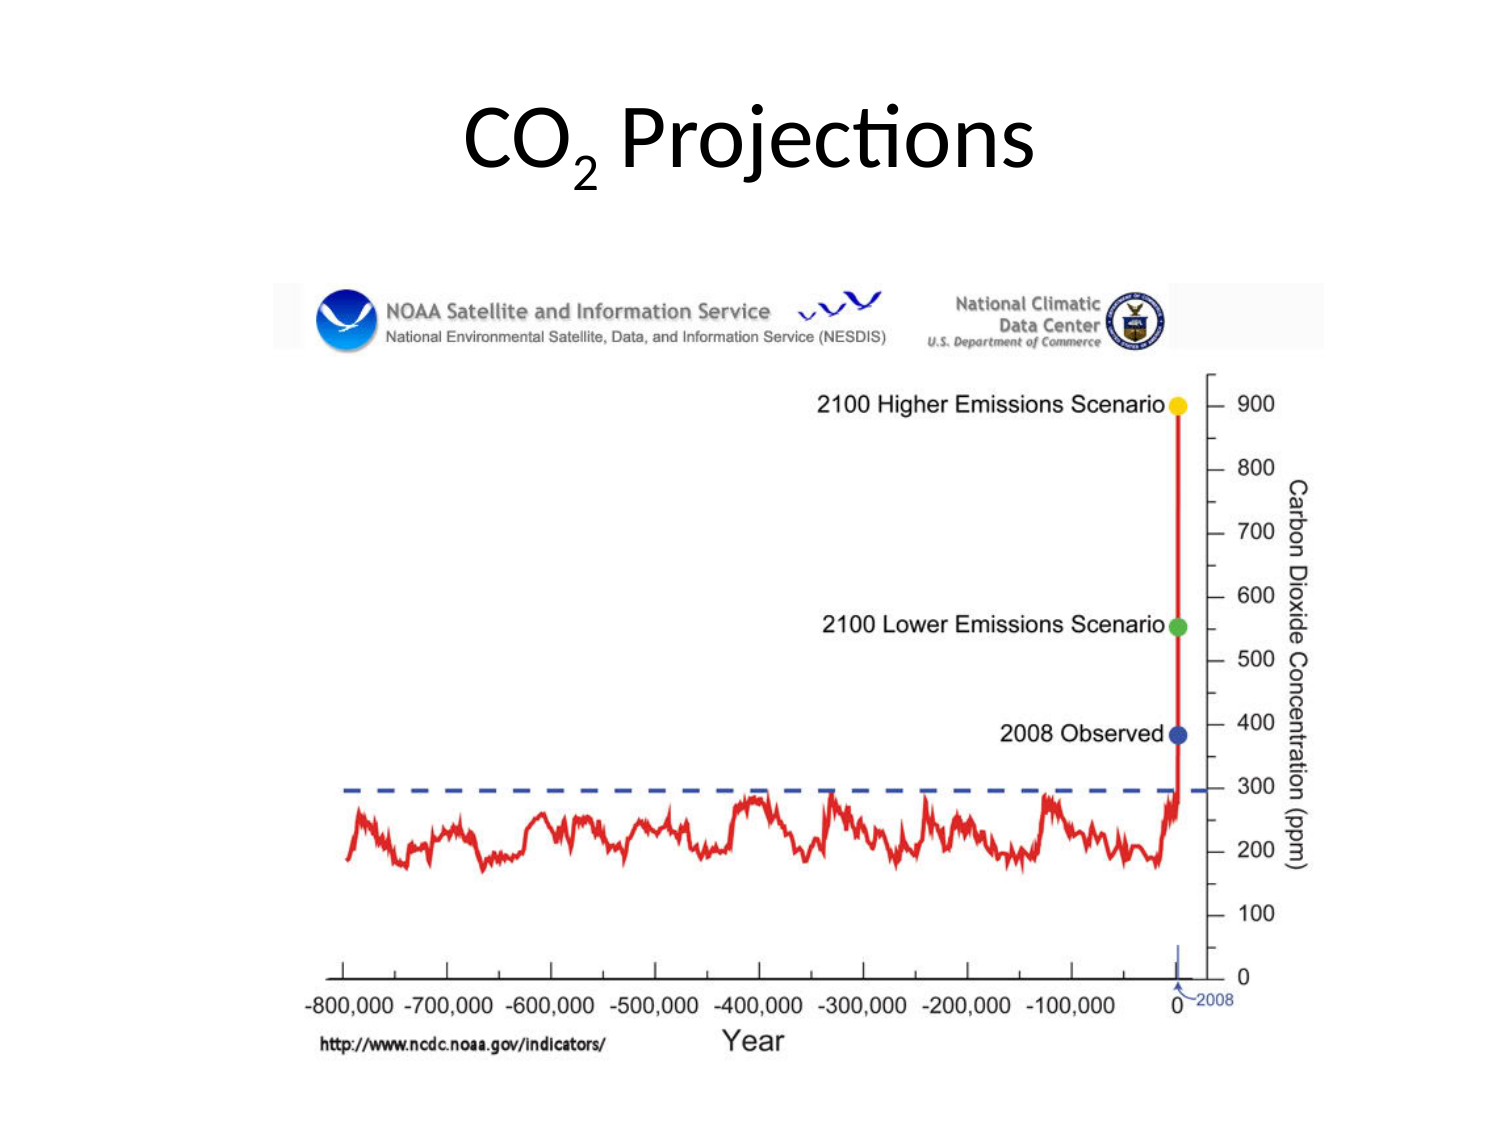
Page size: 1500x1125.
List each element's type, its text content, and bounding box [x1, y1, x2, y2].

title CO2 Projections [75, 45, 1425, 233]
picture [272, 283, 1324, 1063]
